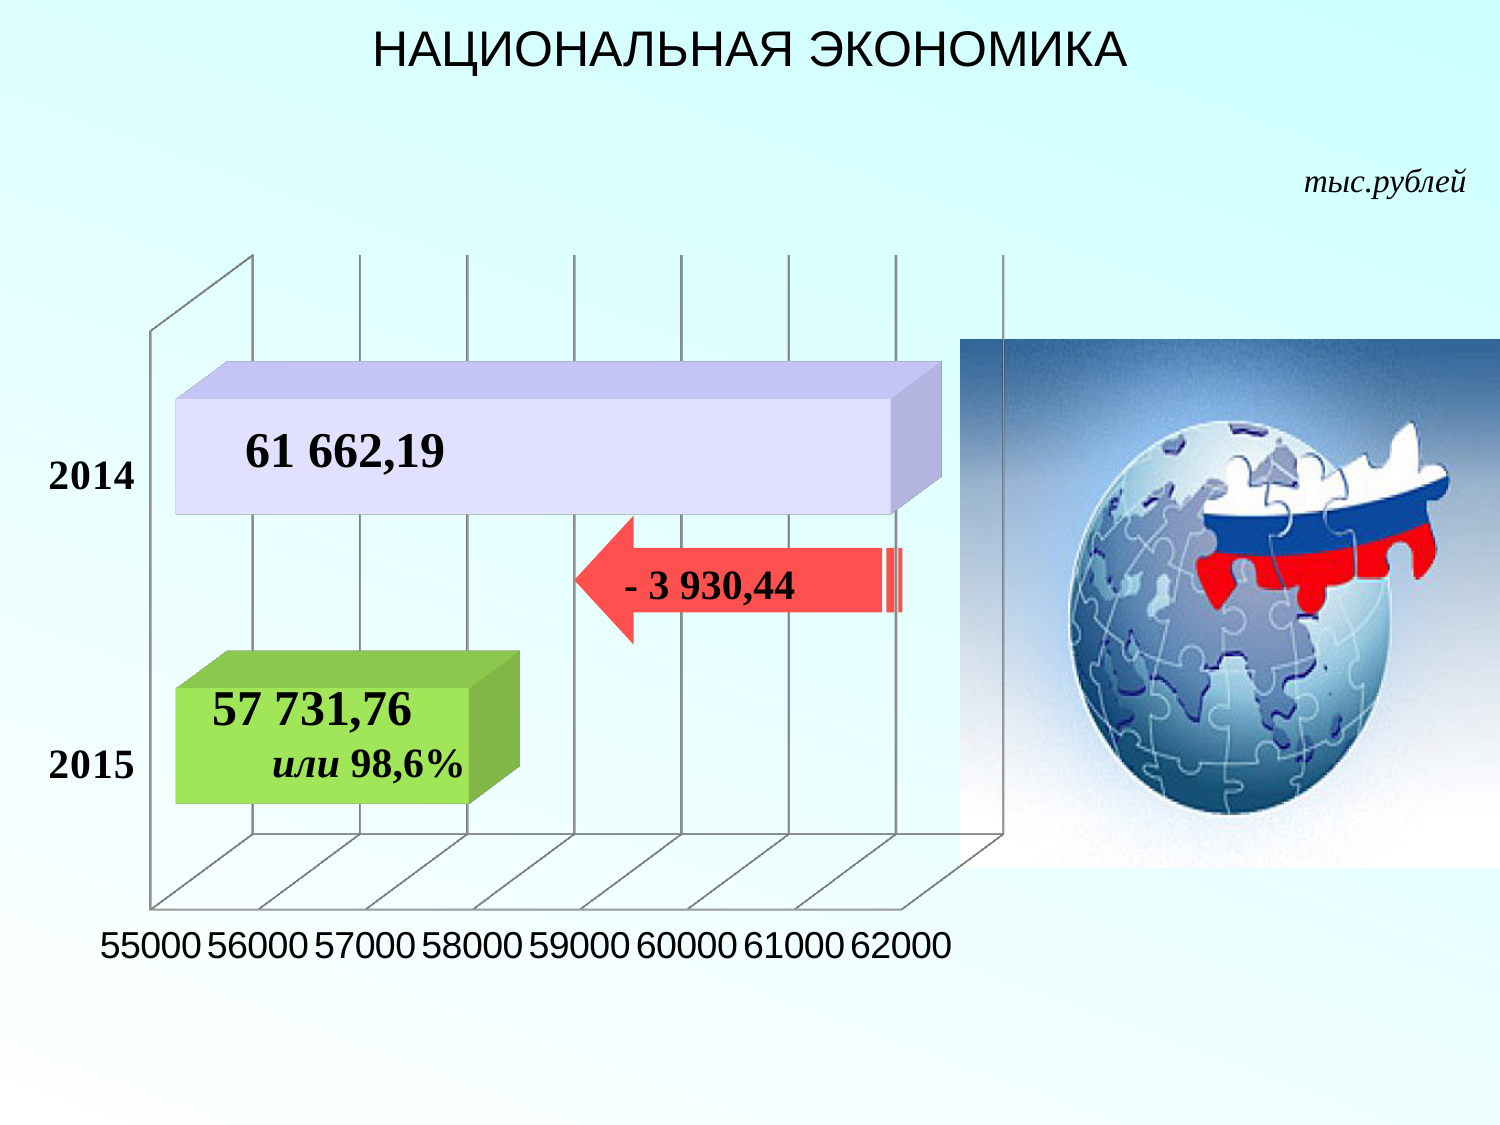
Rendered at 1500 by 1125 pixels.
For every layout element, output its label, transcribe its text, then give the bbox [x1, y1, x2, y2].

text_box НАЦИОНАЛЬНАЯ ЭКОНОМИКА [0, 0, 1500, 94]
text_box тыс.рублей [1288, 152, 1500, 207]
chart [0, 222, 1079, 1020]
picture [1079, 339, 1500, 868]
